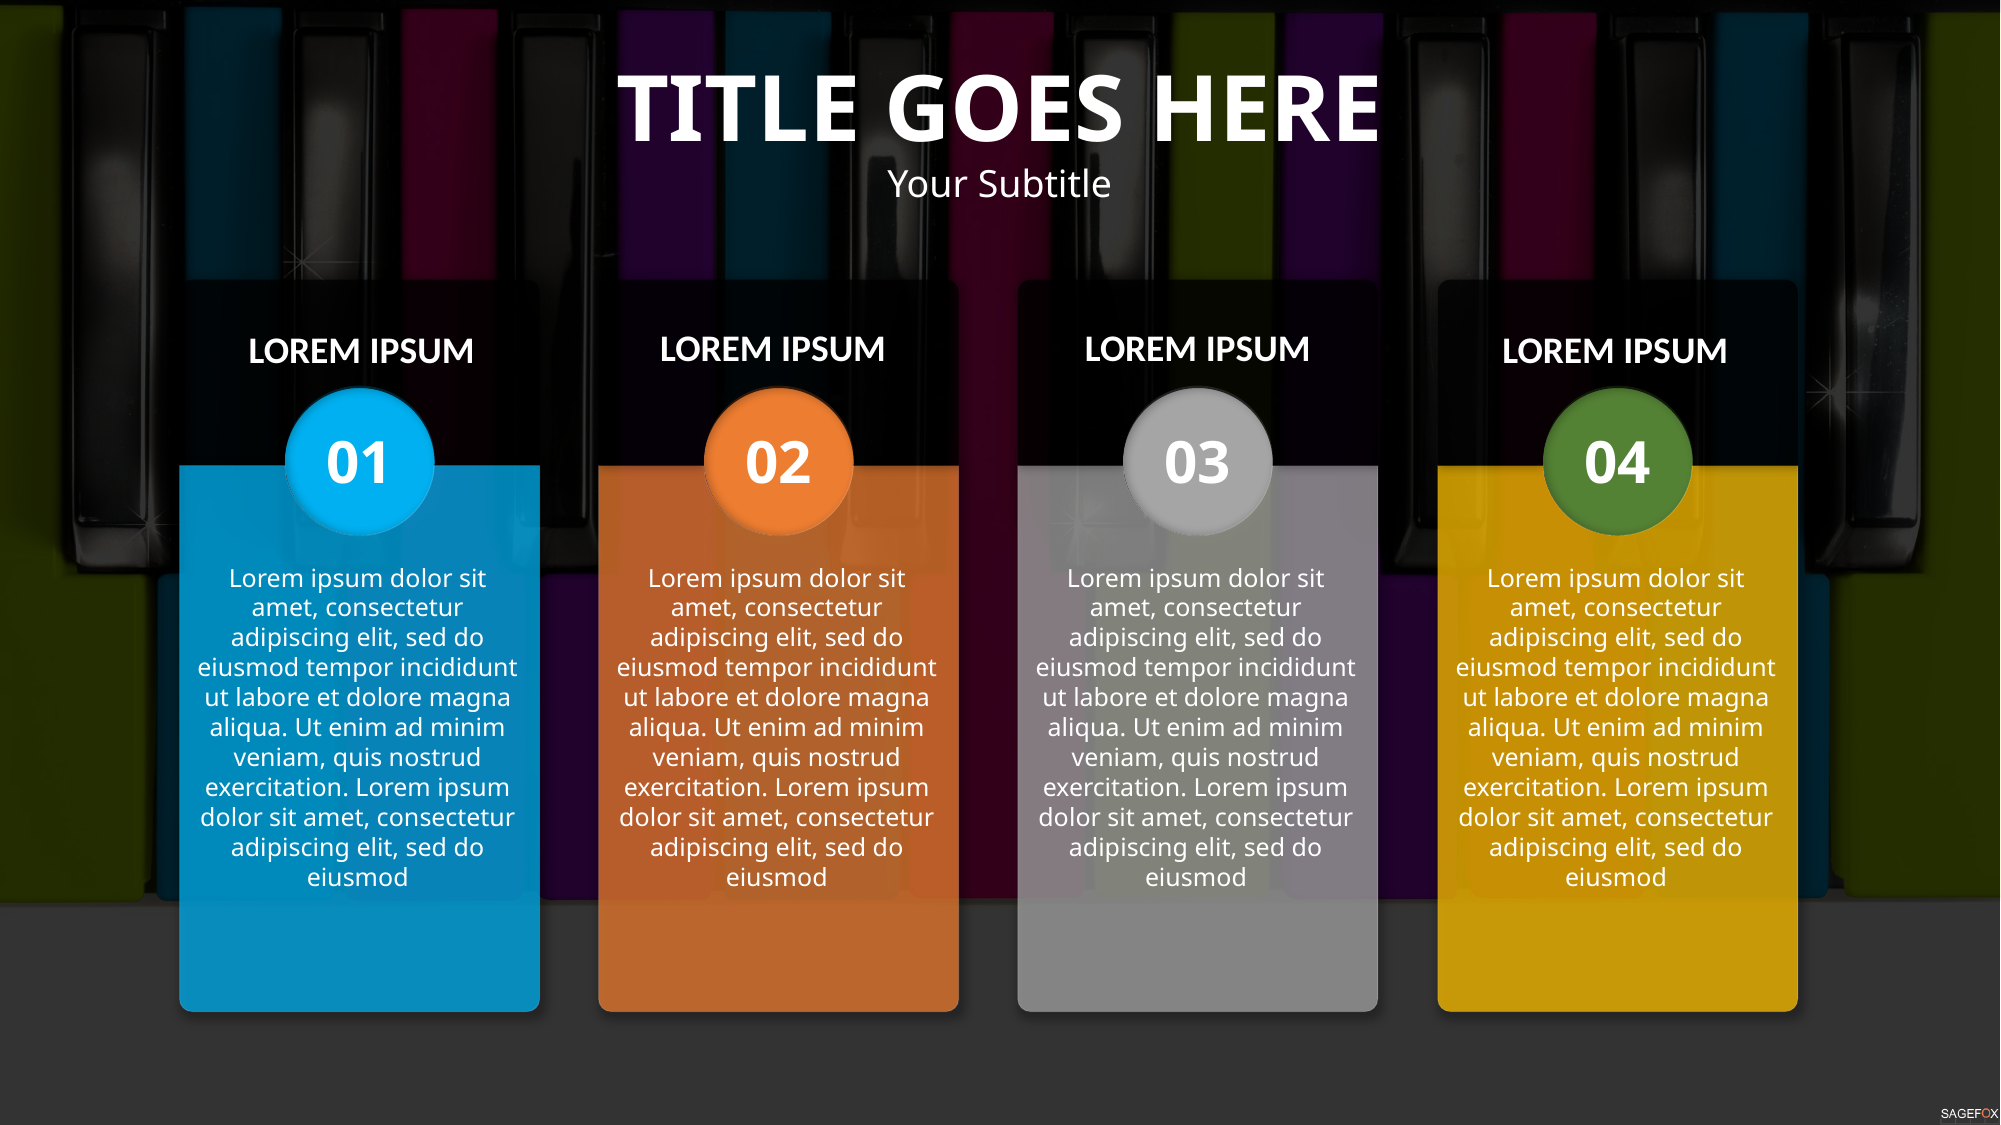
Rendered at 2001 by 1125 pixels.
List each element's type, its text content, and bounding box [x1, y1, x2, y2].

text_box [1436, 467, 1799, 1013]
text_box 03 [1133, 466, 1269, 528]
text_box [593, 279, 959, 466]
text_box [1435, 279, 1798, 466]
picture [0, 0, 2001, 1125]
text_box 02 [714, 466, 849, 528]
text_box 04 [1553, 466, 1689, 528]
text_box Lorem ipsum dolor sit amet, consectetur adipiscing elit, sed do eiusmod tempor incididunt ut labore et dolore magna aliqua. Ut enim ad minim veniam, quis nostrud exercitation. Lorem ipsum dolor sit amet, consectetur adipiscing elit, sed do eiusmod [597, 554, 957, 899]
text_box Lorem ipsum dolor sit amet, consectetur adipiscing elit, sed do eiusmod tempor incididunt ut labore et dolore magna aliqua. Ut enim ad minim veniam, quis nostrud exercitation. Lorem ipsum dolor sit amet, consectetur adipiscing elit, sed do eiusmod [1436, 554, 1796, 899]
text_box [179, 279, 542, 466]
text_box Lorem ipsum dolor sit amet, consectetur adipiscing elit, sed do eiusmod tempor incididunt ut labore et dolore magna aliqua. Ut enim ad minim veniam, quis nostrud exercitation. Lorem ipsum dolor sit amet, consectetur adipiscing elit, sed do eiusmod [178, 554, 538, 899]
text_box Lorem ipsum dolor sit amet, consectetur adipiscing elit, sed do eiusmod tempor incididunt ut labore et dolore magna aliqua. Ut enim ad minim veniam, quis nostrud exercitation. Lorem ipsum dolor sit amet, consectetur adipiscing elit, sed do eiusmod [1016, 554, 1376, 899]
text_box [597, 466, 960, 1013]
text_box [178, 464, 541, 1013]
text_box 01 [294, 466, 430, 528]
text_box [1016, 466, 1379, 1013]
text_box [1017, 279, 1378, 466]
text_box TITLE GOES HERE Your Subtitle [548, 42, 1452, 212]
